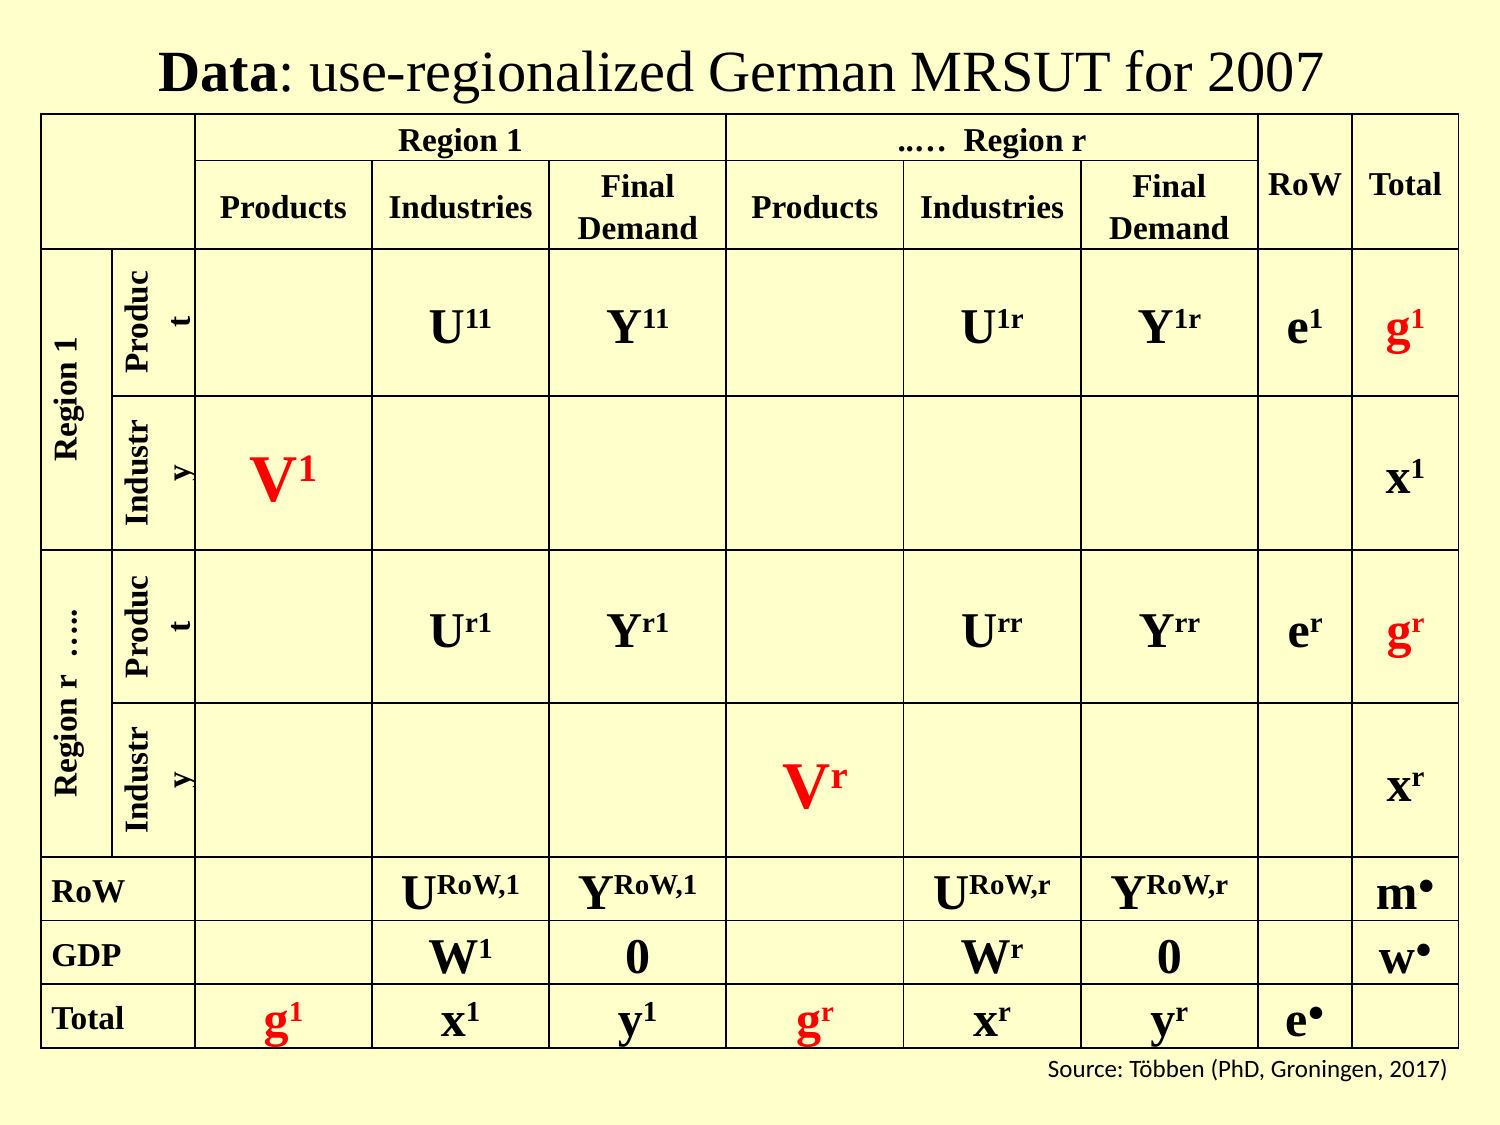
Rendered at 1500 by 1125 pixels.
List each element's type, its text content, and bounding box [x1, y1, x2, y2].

table_cell Product [113, 551, 194, 702]
table_cell 0 [550, 921, 725, 983]
table_cell er [1259, 551, 1351, 702]
table_cell Urr [904, 551, 1080, 702]
table_cell e● [1259, 985, 1351, 1047]
table_cell [373, 397, 548, 549]
table_cell [727, 858, 903, 920]
table_cell gr [1353, 551, 1458, 702]
table_cell [904, 704, 1080, 856]
table_cell Source: Többen (PhD, Groningen, 2017) [41, 1049, 1459, 1091]
table_cell Wr [904, 921, 1080, 983]
table_cell V1 [196, 397, 371, 549]
table_cell [727, 551, 903, 702]
table_cell g1 [1353, 250, 1458, 395]
table_cell [196, 921, 371, 983]
table_cell U11 [373, 250, 548, 395]
table_cell x1 [1353, 397, 1458, 549]
text_box Data: use-regionalized German MRSUT for 2007 [143, 25, 1340, 110]
table_cell URoW,1 [373, 858, 548, 920]
table_cell [196, 858, 371, 920]
table_cell w● [1353, 921, 1458, 983]
table_cell W1 [373, 921, 548, 983]
table_cell m● [1353, 858, 1458, 920]
table_cell yr [1082, 985, 1257, 1047]
table_cell YRoW,1 [550, 858, 725, 920]
table_cell Region 1 [42, 250, 111, 549]
table_cell gr [727, 985, 903, 1047]
table_cell Region r ….. [42, 551, 111, 856]
table_cell Total [42, 985, 194, 1047]
table_header Region 1 [196, 115, 725, 160]
table_cell GDP [42, 921, 194, 983]
table_cell Products [196, 161, 371, 248]
table_cell Y1r [1082, 250, 1257, 395]
table_header [42, 115, 194, 248]
table_cell Final Demand [1082, 161, 1257, 248]
table_cell RoW [42, 858, 194, 920]
table_cell [727, 921, 903, 983]
table_cell [196, 551, 371, 702]
table_cell g1 [196, 985, 371, 1047]
table_header RoW [1259, 115, 1351, 248]
table_cell [1259, 858, 1351, 920]
table_cell Industry [113, 704, 194, 856]
table_cell [373, 704, 548, 856]
table_cell Industry [113, 397, 194, 549]
table_cell 0 [1082, 921, 1257, 983]
table_cell [1082, 397, 1257, 549]
table_cell [1259, 921, 1351, 983]
table_cell [727, 397, 903, 549]
table_cell xr [1353, 704, 1458, 856]
table_cell U1r [904, 250, 1080, 395]
table_cell Industries [373, 161, 548, 248]
table_header Total [1353, 115, 1458, 248]
table_cell [1259, 397, 1351, 549]
table_cell e1 [1259, 250, 1351, 395]
table_cell x1 [373, 985, 548, 1047]
table_cell Industries [904, 161, 1080, 248]
table_header ..… Region r [727, 115, 1257, 160]
table_cell y1 [550, 985, 725, 1047]
table_cell URoW,r [904, 858, 1080, 920]
table_cell [196, 704, 371, 856]
table_cell Yrr [1082, 551, 1257, 702]
table_cell [727, 250, 903, 395]
table_cell Y11 [550, 250, 725, 395]
table_cell Yr1 [550, 551, 725, 702]
table_cell Ur1 [373, 551, 548, 702]
table_cell [550, 704, 725, 856]
table_cell [1259, 704, 1351, 856]
table_cell [550, 397, 725, 549]
table_cell [1353, 985, 1458, 1047]
table_cell YRoW,r [1082, 858, 1257, 920]
table_cell Vr [727, 704, 903, 856]
table_cell Products [727, 161, 903, 248]
table_cell Product [113, 250, 194, 395]
table_cell xr [904, 985, 1080, 1047]
table_cell Final Demand [550, 161, 725, 248]
table_cell [904, 397, 1080, 549]
table_cell [1082, 704, 1257, 856]
table_cell [196, 250, 371, 395]
